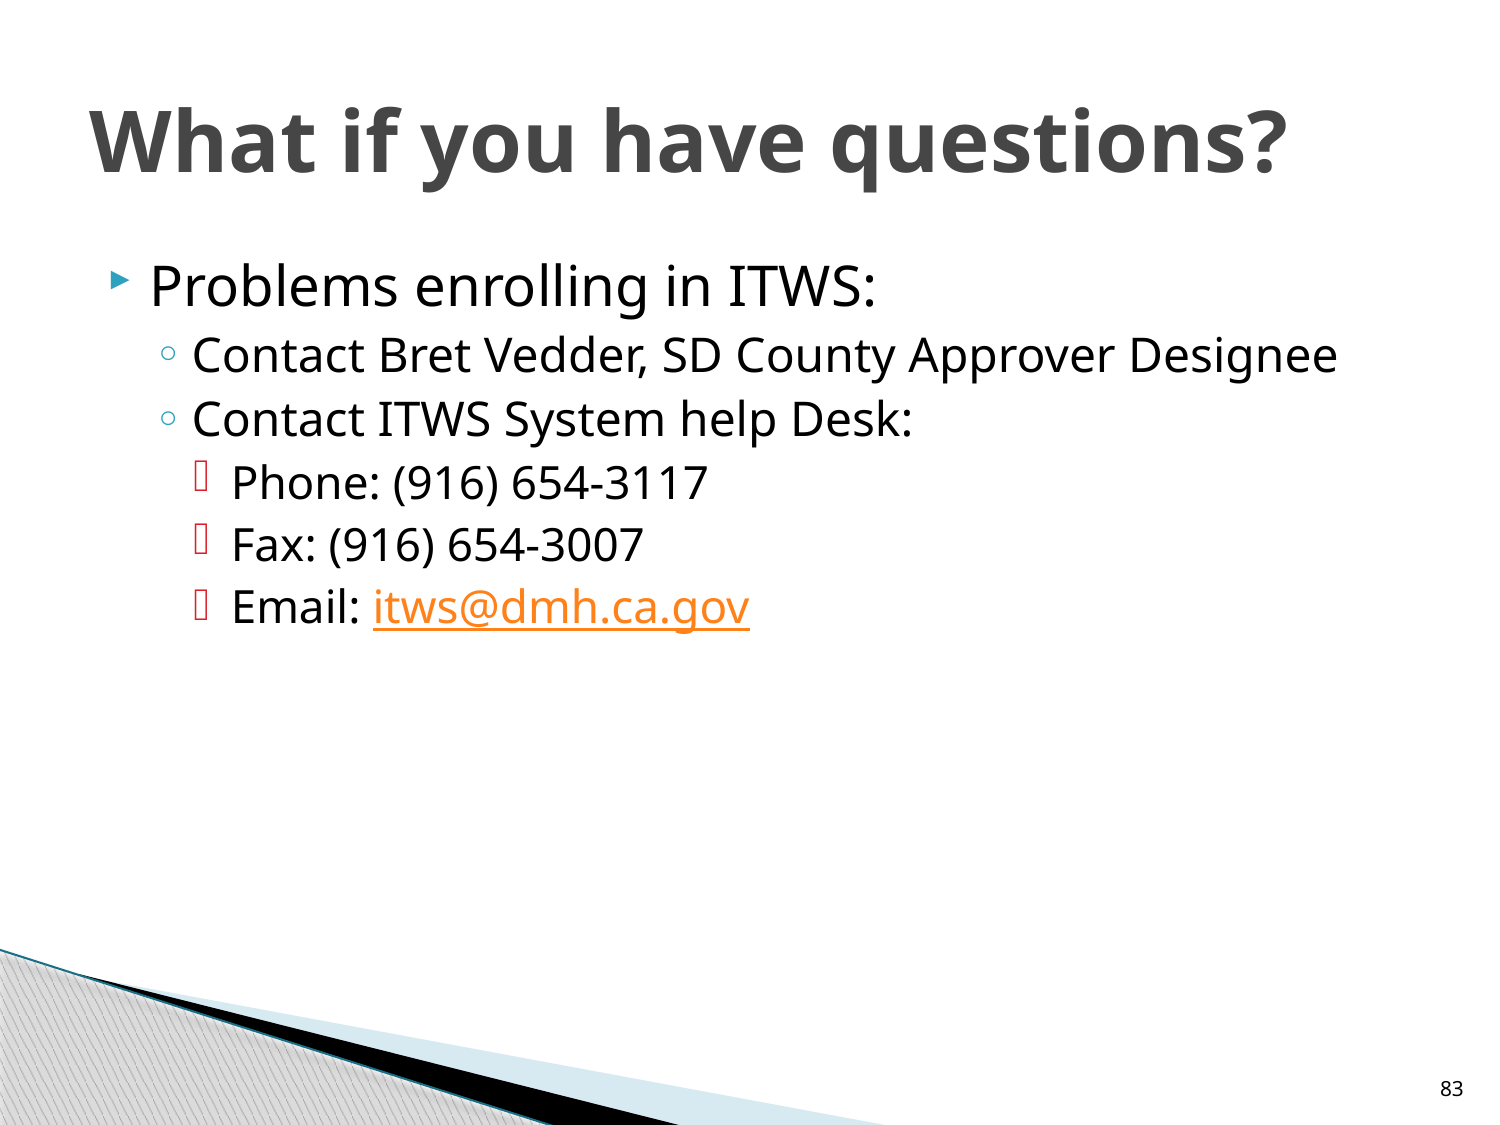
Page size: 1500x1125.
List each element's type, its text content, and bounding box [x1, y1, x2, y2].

list Problems enrolling in ITWS: Contact Bret Vedder, SD County Approver Designee Contact ITWS System help Desk: Phone: (916) 654-3117 Fax: (916) 654-3007 Email: itws@dmh.ca.gov [75, 243, 1425, 986]
title What if you have questions? [75, 45, 1425, 233]
slide_number 83 [1418, 1051, 1479, 1112]
